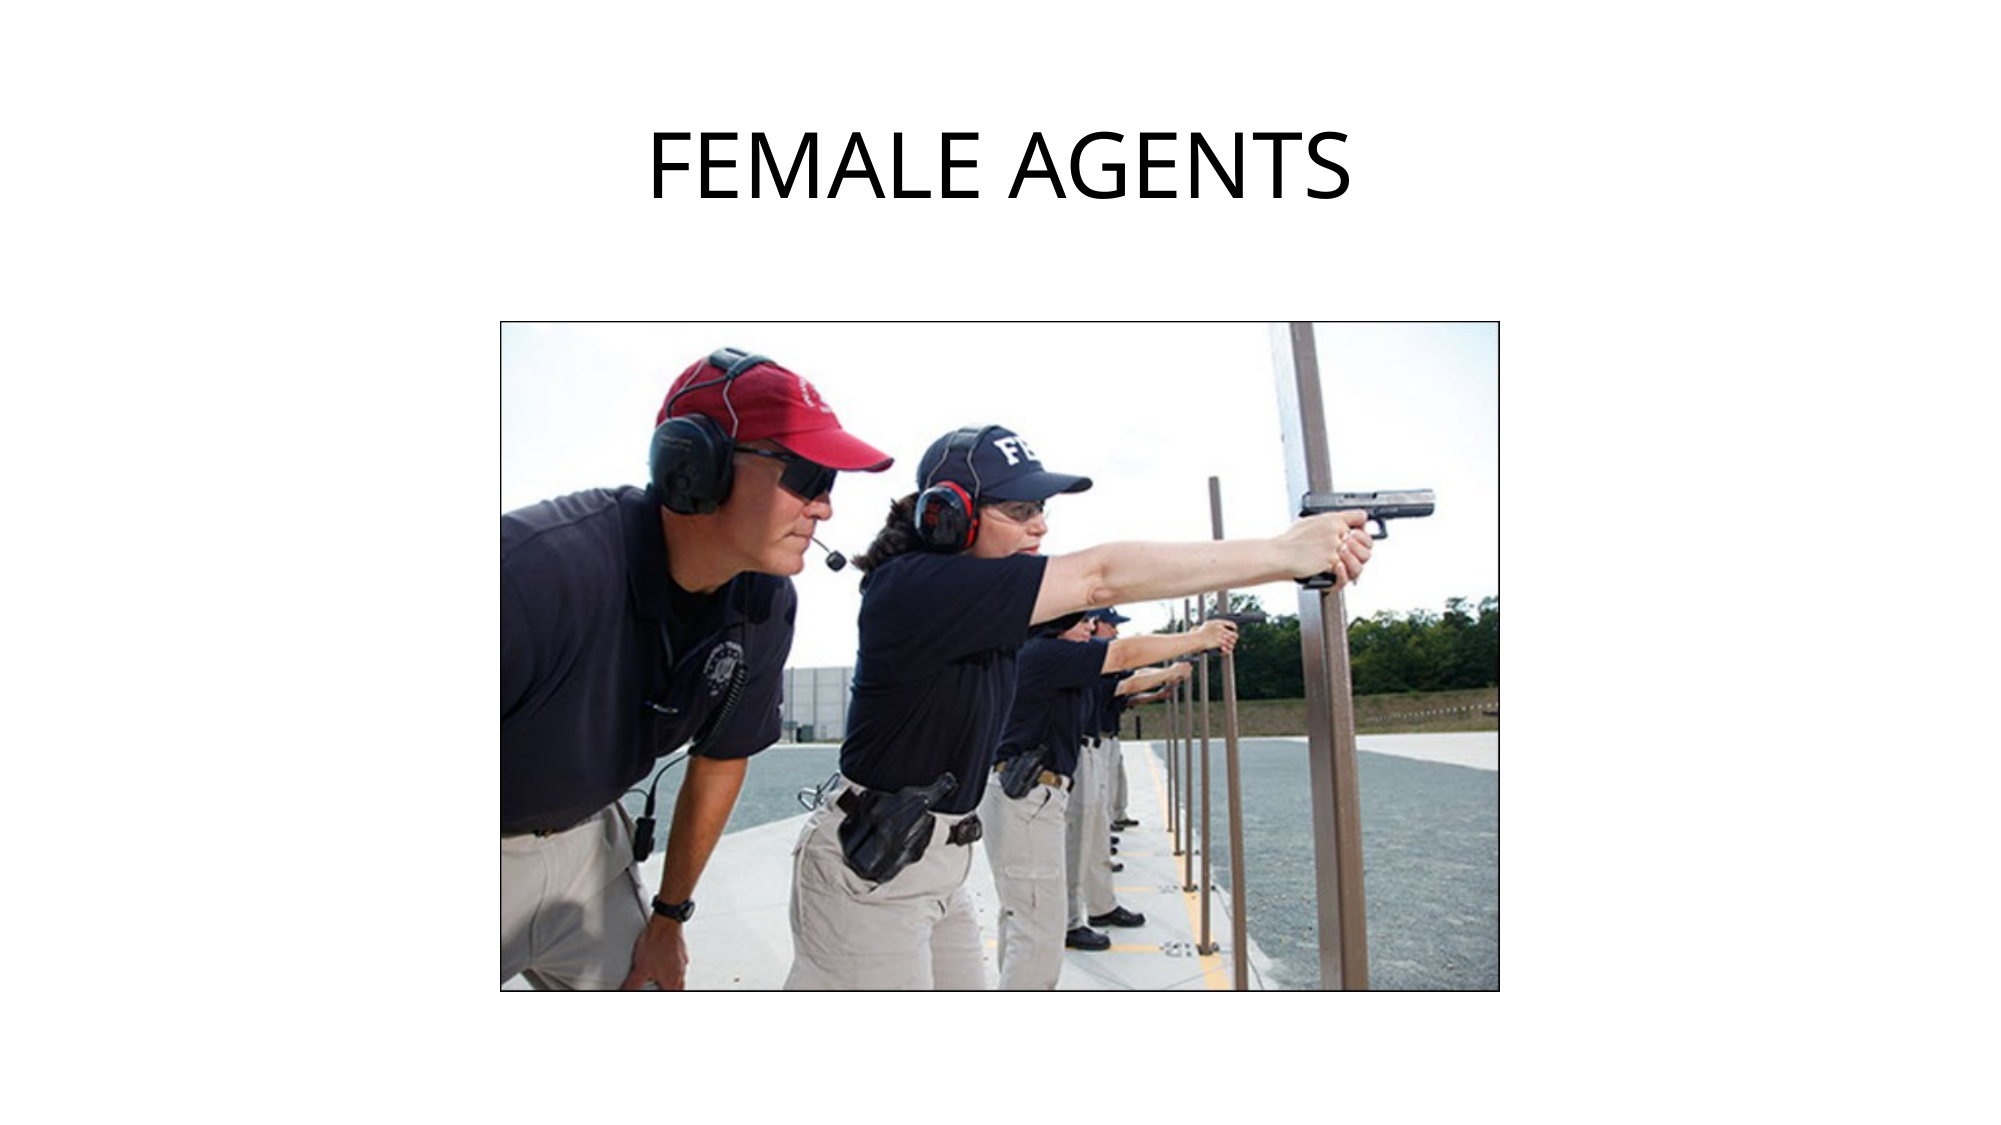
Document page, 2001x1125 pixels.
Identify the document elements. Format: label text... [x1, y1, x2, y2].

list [499, 321, 1500, 992]
title FEMALE AGENTS [137, 59, 1863, 278]
